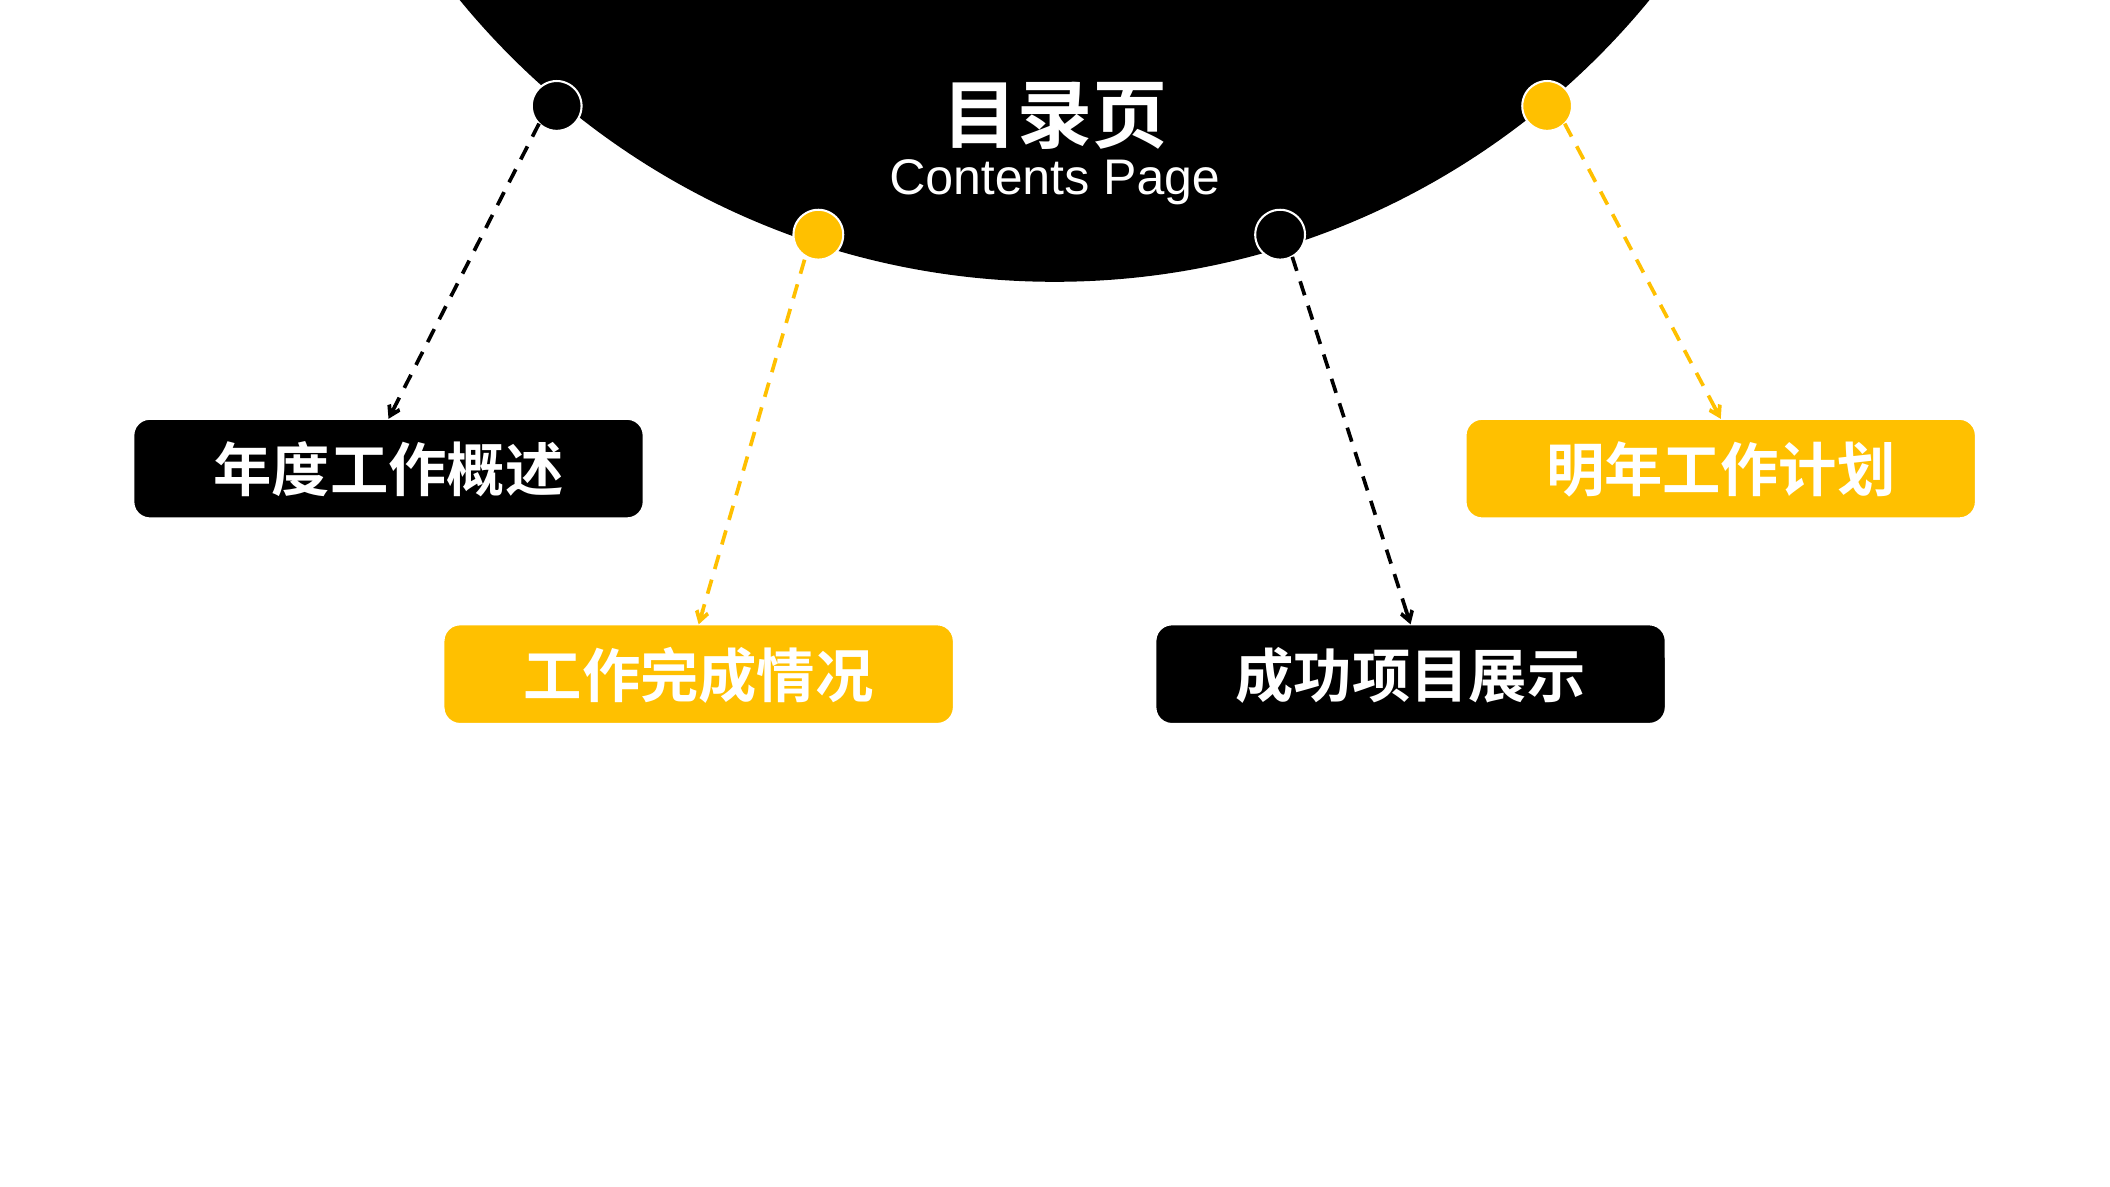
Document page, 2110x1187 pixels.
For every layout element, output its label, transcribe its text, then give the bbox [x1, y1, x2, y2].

text_box [954, 212, 1155, 283]
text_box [443, 209, 954, 724]
text_box 目录页 [853, 60, 1257, 166]
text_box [133, 80, 644, 519]
text_box Contents Page [853, 166, 1257, 212]
text_box [458, 0, 1651, 209]
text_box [1465, 80, 1976, 519]
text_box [1155, 209, 1666, 724]
